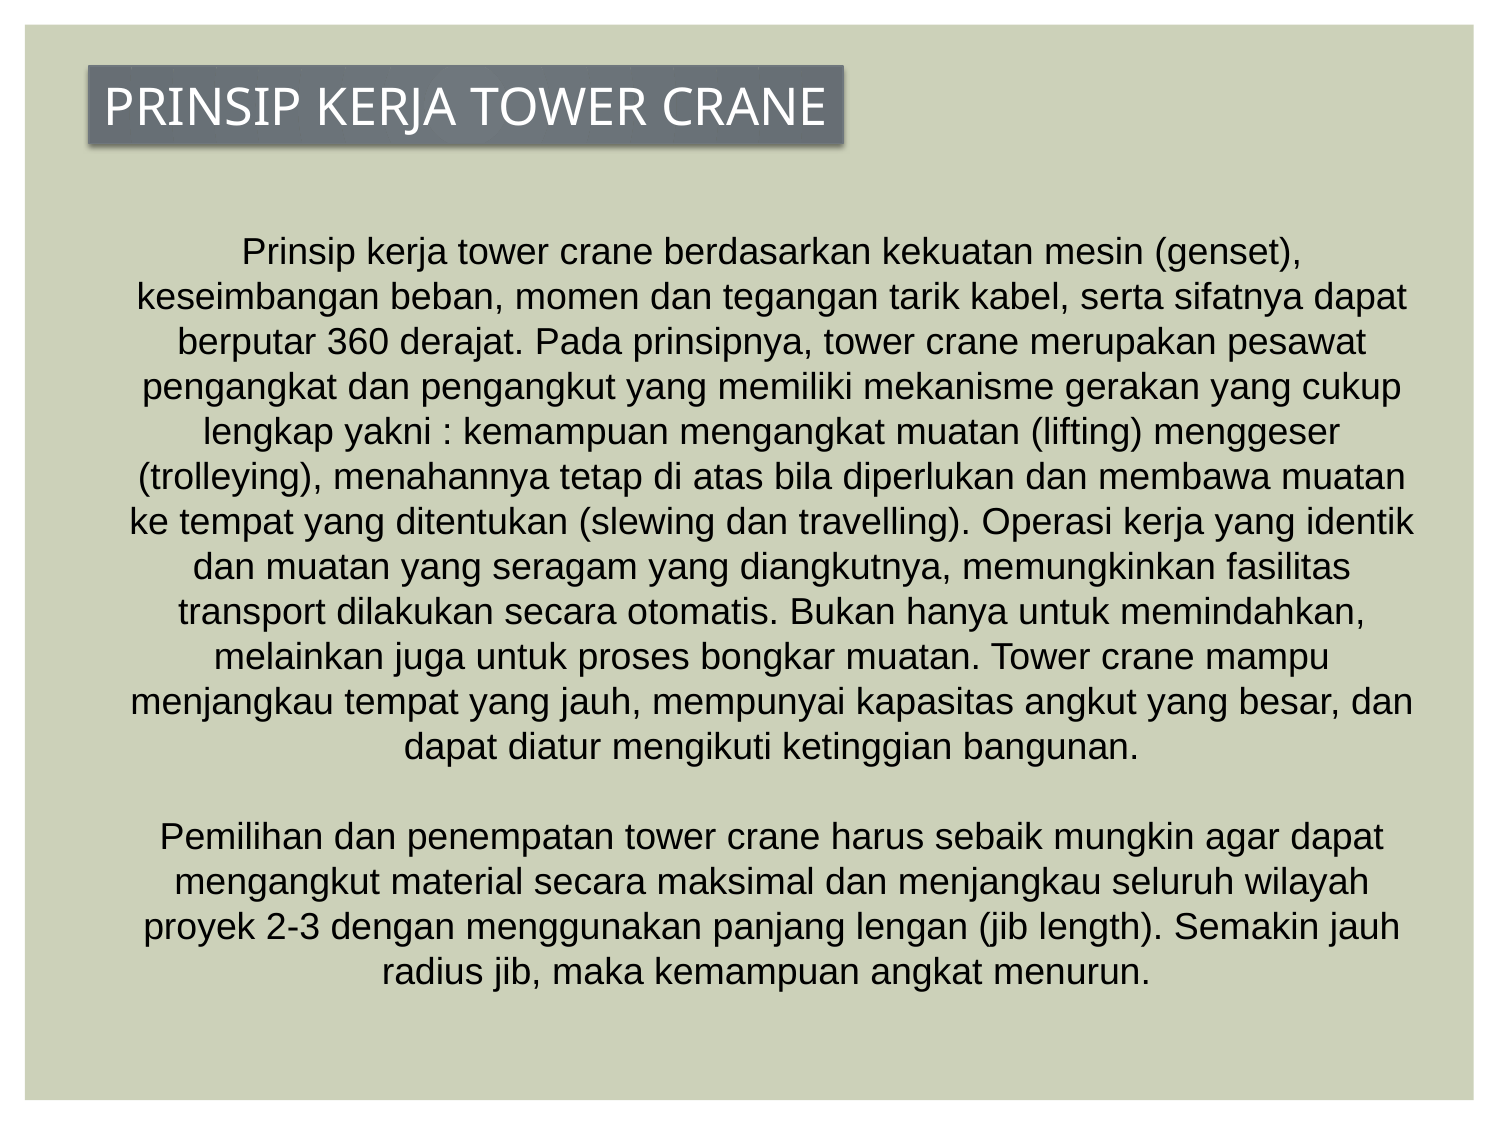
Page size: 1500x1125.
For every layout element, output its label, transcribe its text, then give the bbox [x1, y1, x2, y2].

text_box Prinsip kerja tower crane berdasarkan kekuatan mesin (genset), keseimbangan beban, momen dan tegangan tarik kabel, serta sifatnya dapat berputar 360 derajat. Pada prinsipnya, tower crane merupakan pesawat pengangkat dan pengangkut yang memiliki mekanisme gerakan yang cukup lengkap yakni : kemampuan mengangkat muatan (lifting) menggeser (trolleying), menahannya tetap di atas bila diperlukan dan membawa muatan ke tempat yang ditentukan (slewing dan travelling). Operasi kerja yang identik dan muatan yang seragam yang diangkutnya, memungkinkan fasilitas transport dilakukan secara otomatis. Bukan hanya untuk memindahkan, melainkan juga untuk proses bongkar muatan. Tower crane mampu menjangkau tempat yang jauh, mempunyai kapasitas angkut yang besar, dan dapat diatur mengikuti ketinggian bangunan. Pemilihan dan penempatan tower crane harus sebaik mungkin agar dapat mengangkut material secara maksimal dan menjangkau seluruh wilayah proyek 2-3 dengan menggunakan panjang lengan (jib length). Semakin jauh radius jib, maka kemampuan angkat menurun. [104, 219, 1440, 1000]
text_box PRINSIP KERJA TOWER CRANE [88, 65, 844, 144]
